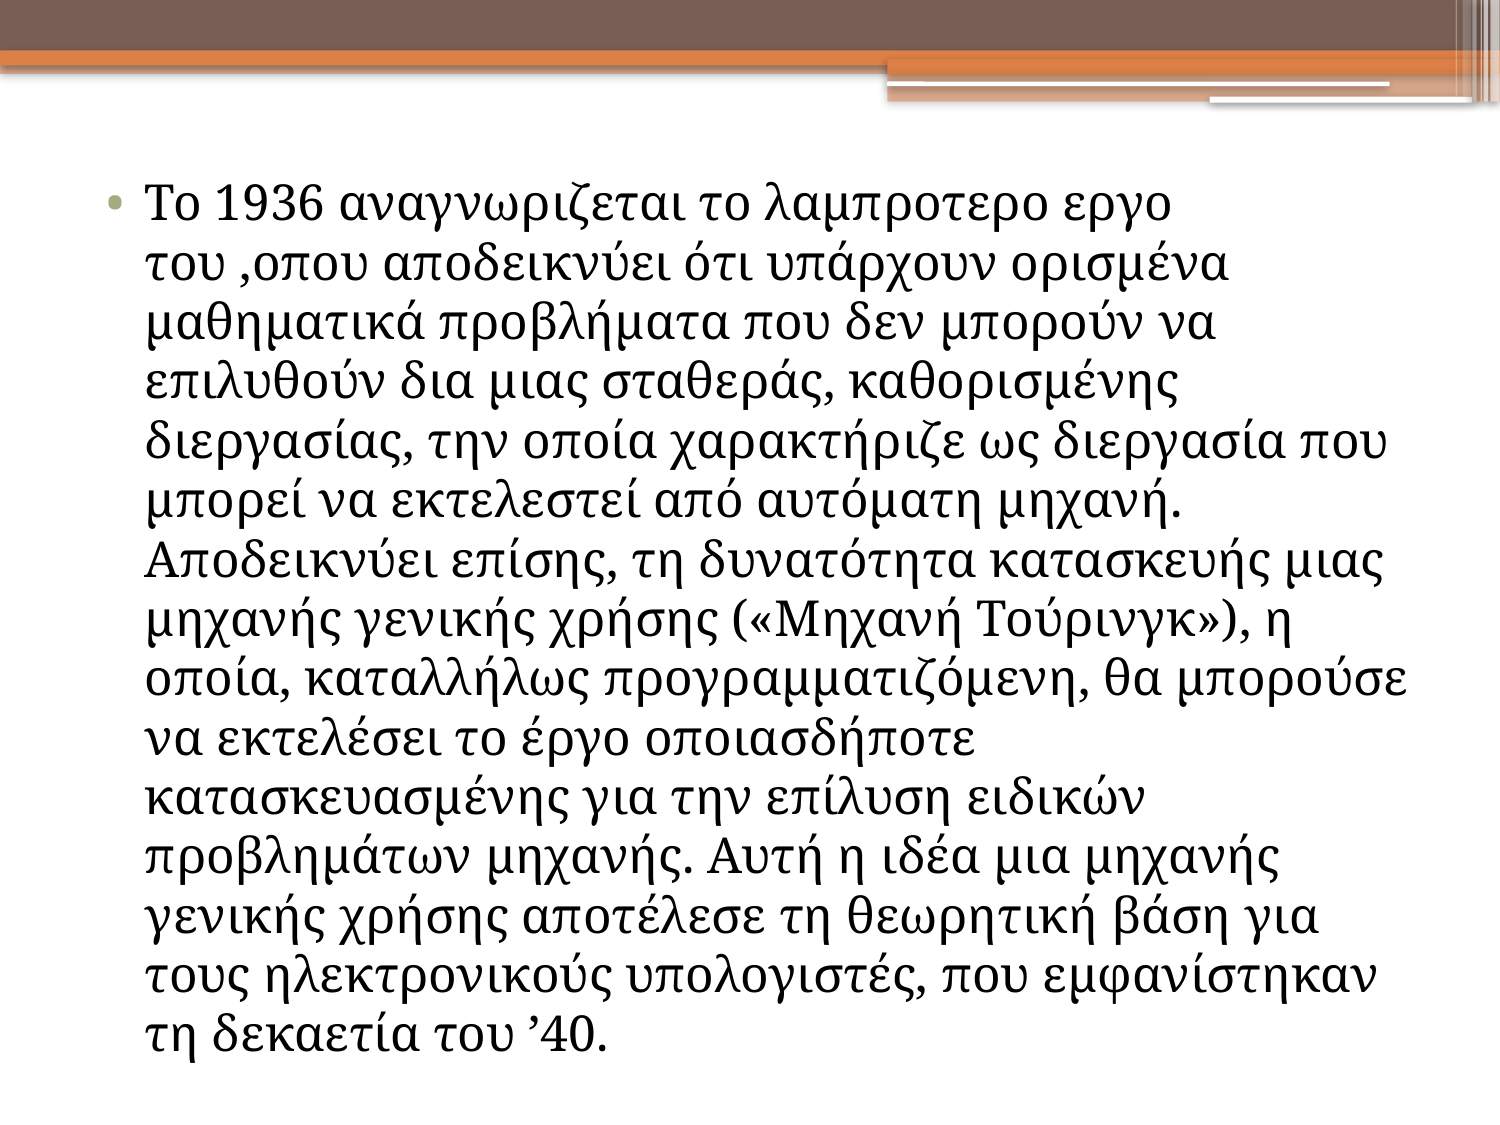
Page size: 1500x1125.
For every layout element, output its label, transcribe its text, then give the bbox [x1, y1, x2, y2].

list Το 1936 αναγνωριζεται το λαμπροτερο εργο του ,οπου αποδεικνύει ότι υπάρχουν ορισμένα μαθηματικά προβλήματα που δεν μπορούν να επιλυθούν δια μιας σταθεράς, καθορισμένης διεργασίας, την οποία χαρακτήριζε ως διεργασία που μπορεί να εκτελεστεί από αυτόματη μηχανή. Αποδεικνύει επίσης, τη δυνατότητα κατασκευής μιας μηχανής γενικής χρήσης («Μηχανή Τούρινγκ»), η οποία, καταλλήλως προγραμματιζόμενη, θα μπορούσε να εκτελέσει το έργο οποιασδήποτε κατασκευασμένης για την επίλυση ειδικών προβλημάτων μηχανής. Αυτή η ιδέα μια μηχανής γενικής χρήσης αποτέλεσε τη θεωρητική βάση για τους ηλεκτρονικούς υπολογιστές, που εμφανίστηκαν τη δεκαετία του ’40. [75, 164, 1425, 1079]
